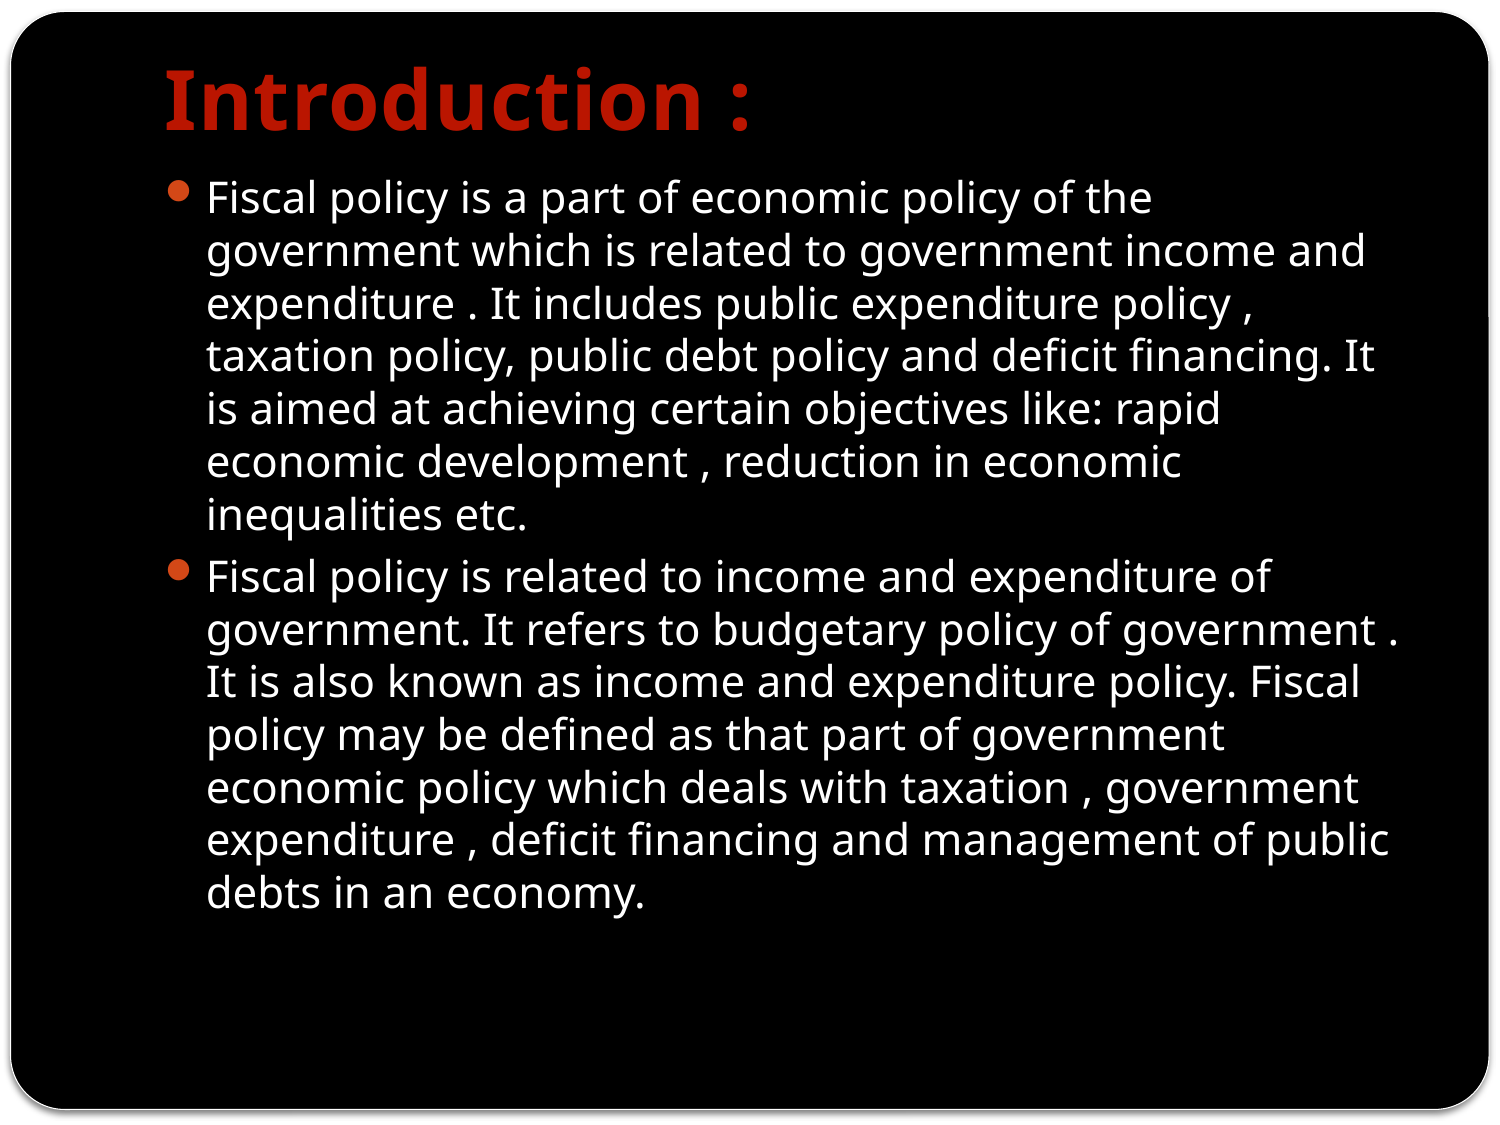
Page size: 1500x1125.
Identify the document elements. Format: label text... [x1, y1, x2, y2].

title Introduction : [150, 0, 1425, 162]
list Fiscal policy is a part of economic policy of the government which is related to government income and expenditure . It includes public expenditure policy , taxation policy, public debt policy and deficit financing. It is aimed at achieving certain objectives like: rapid economic development , reduction in economic inequalities etc. Fiscal policy is related to income and expenditure of government. It refers to budgetary policy of government . It is also known as income and expenditure policy. Fiscal policy may be defined as that part of government economic policy which deals with taxation , government expenditure , deficit financing and management of public debts in an economy. [150, 162, 1425, 925]
